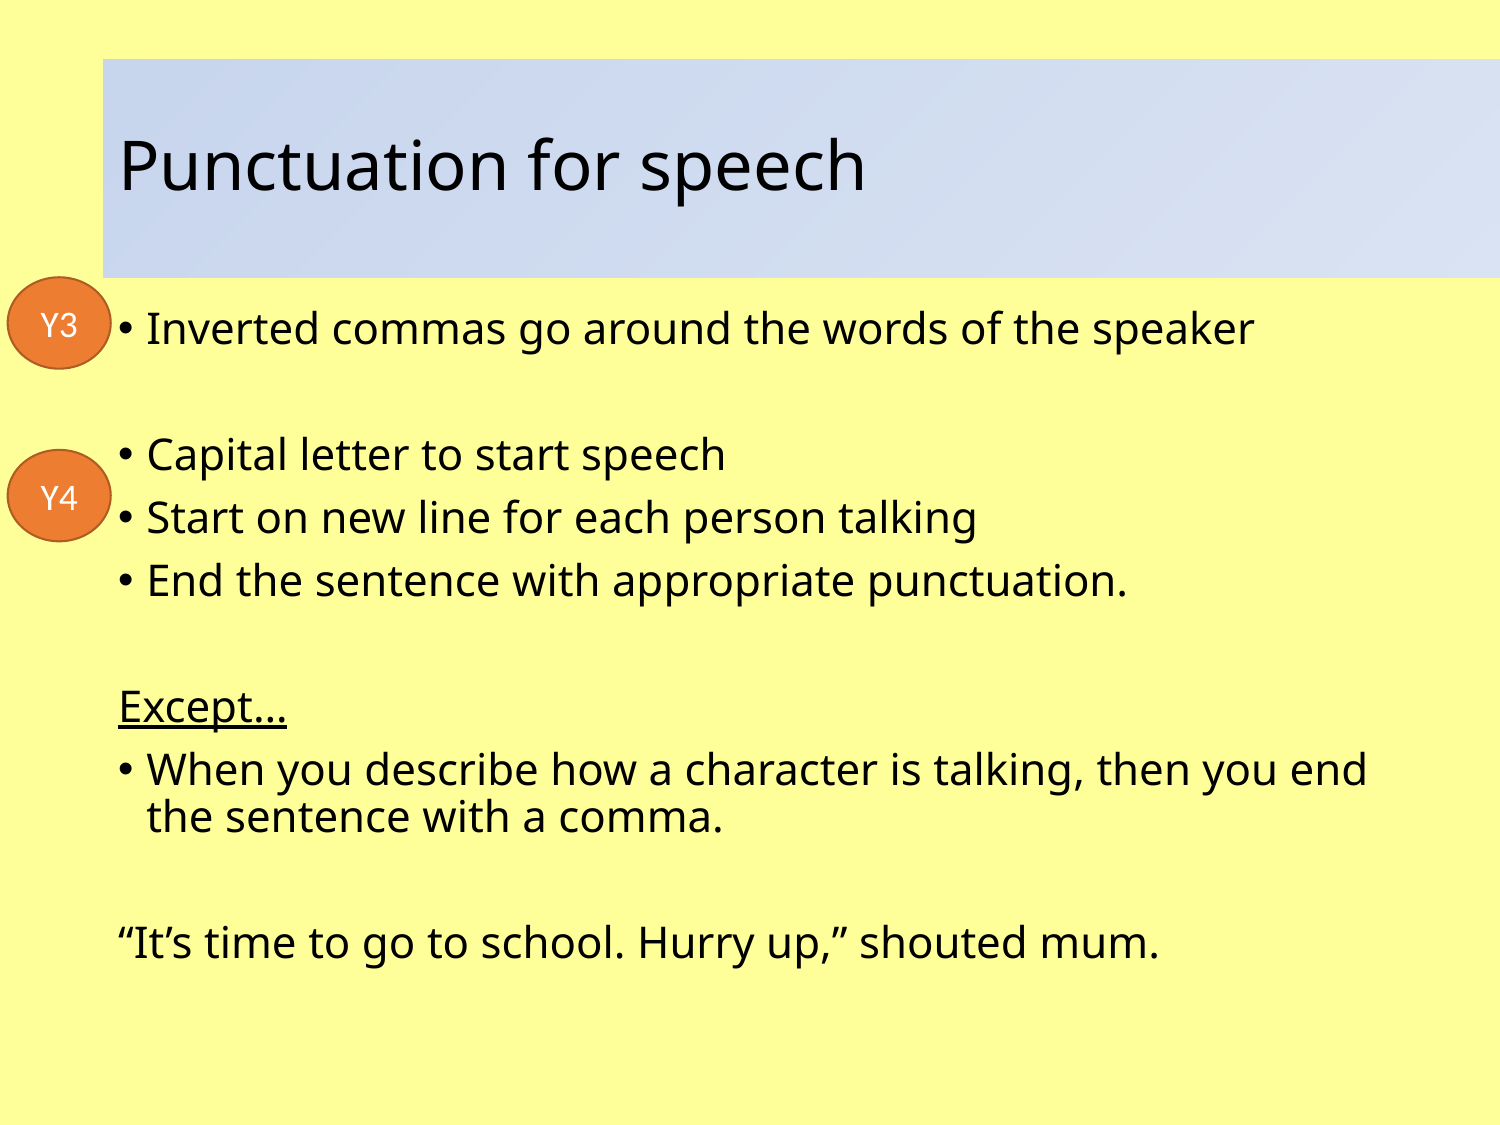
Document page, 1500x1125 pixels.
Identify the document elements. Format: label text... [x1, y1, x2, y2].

text_box Y3 [6, 276, 112, 370]
title Punctuation for speech [103, 59, 1397, 278]
text_box Y4 [6, 448, 112, 543]
list Inverted commas go around the words of the speaker Capital letter to start speech Start on new line for each person talking End the sentence with appropriate punctuation. Except… When you describe how a character is talking, then you end the sentence with a comma. “It’s time to go to school. Hurry up,” shouted mum. [103, 299, 1461, 1079]
